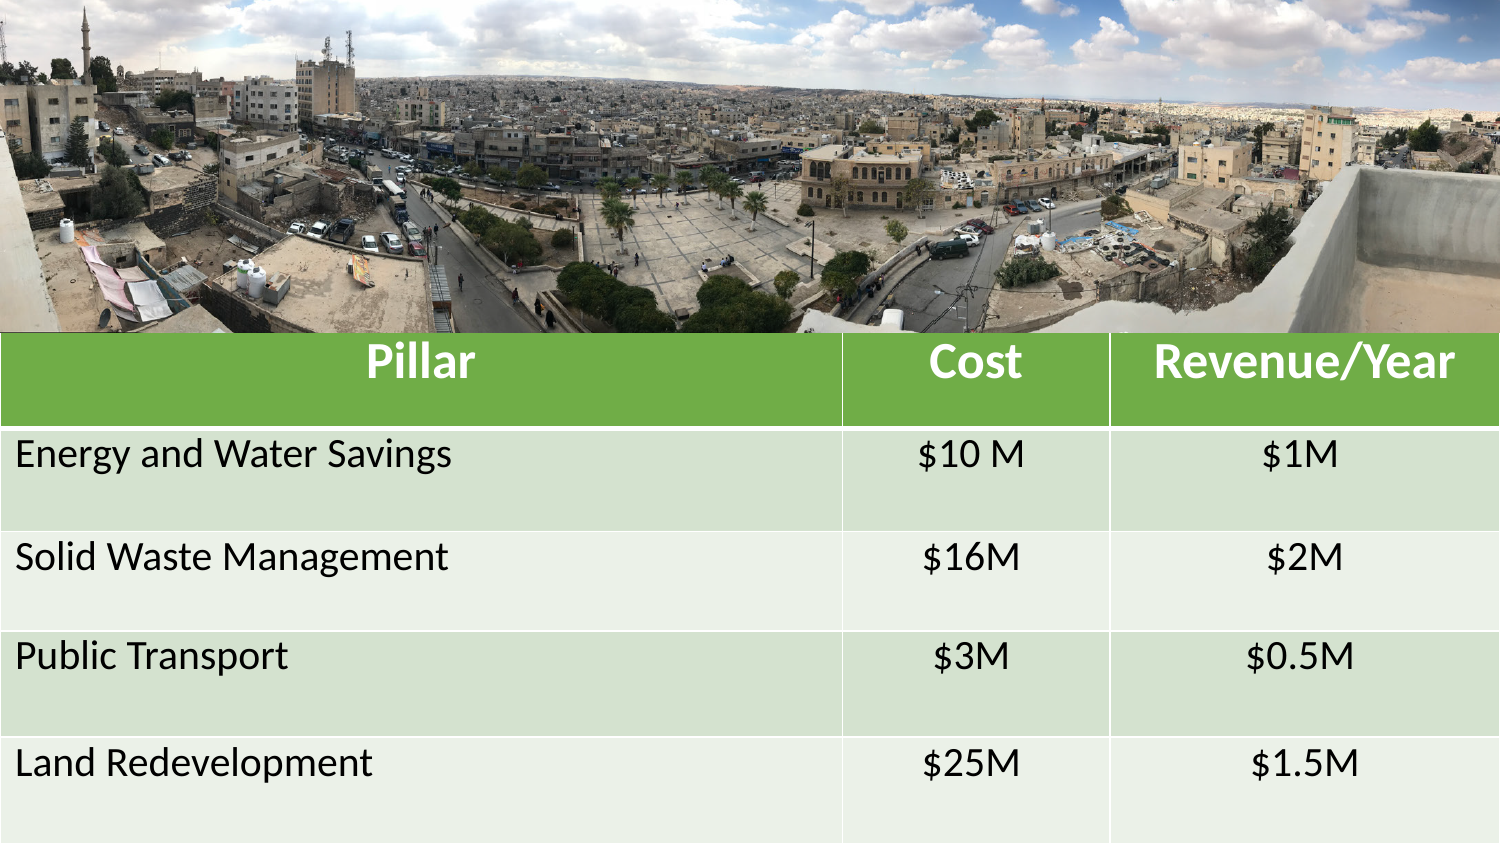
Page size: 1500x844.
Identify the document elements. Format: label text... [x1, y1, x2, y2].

table_cell $2M [1111, 532, 1499, 630]
table_cell Energy and Water Savings [1, 431, 842, 531]
table_cell $1.5M [1111, 738, 1499, 843]
table_header Pillar [1, 333, 842, 426]
picture [0, 0, 1500, 333]
table_header Cost [843, 333, 1109, 426]
table_cell Public Transport [1, 632, 842, 736]
table_header Revenue/Year [1111, 333, 1499, 426]
table_cell $3M [843, 632, 1109, 736]
table_cell $1M [1111, 431, 1499, 531]
table_cell Solid Waste Management [1, 532, 842, 630]
table_cell $0.5M [1111, 632, 1499, 736]
table_cell $16M [843, 532, 1109, 630]
table_cell $10 M [843, 431, 1109, 531]
table_cell Land Redevelopment [1, 738, 842, 843]
table_cell $25M [843, 738, 1109, 843]
